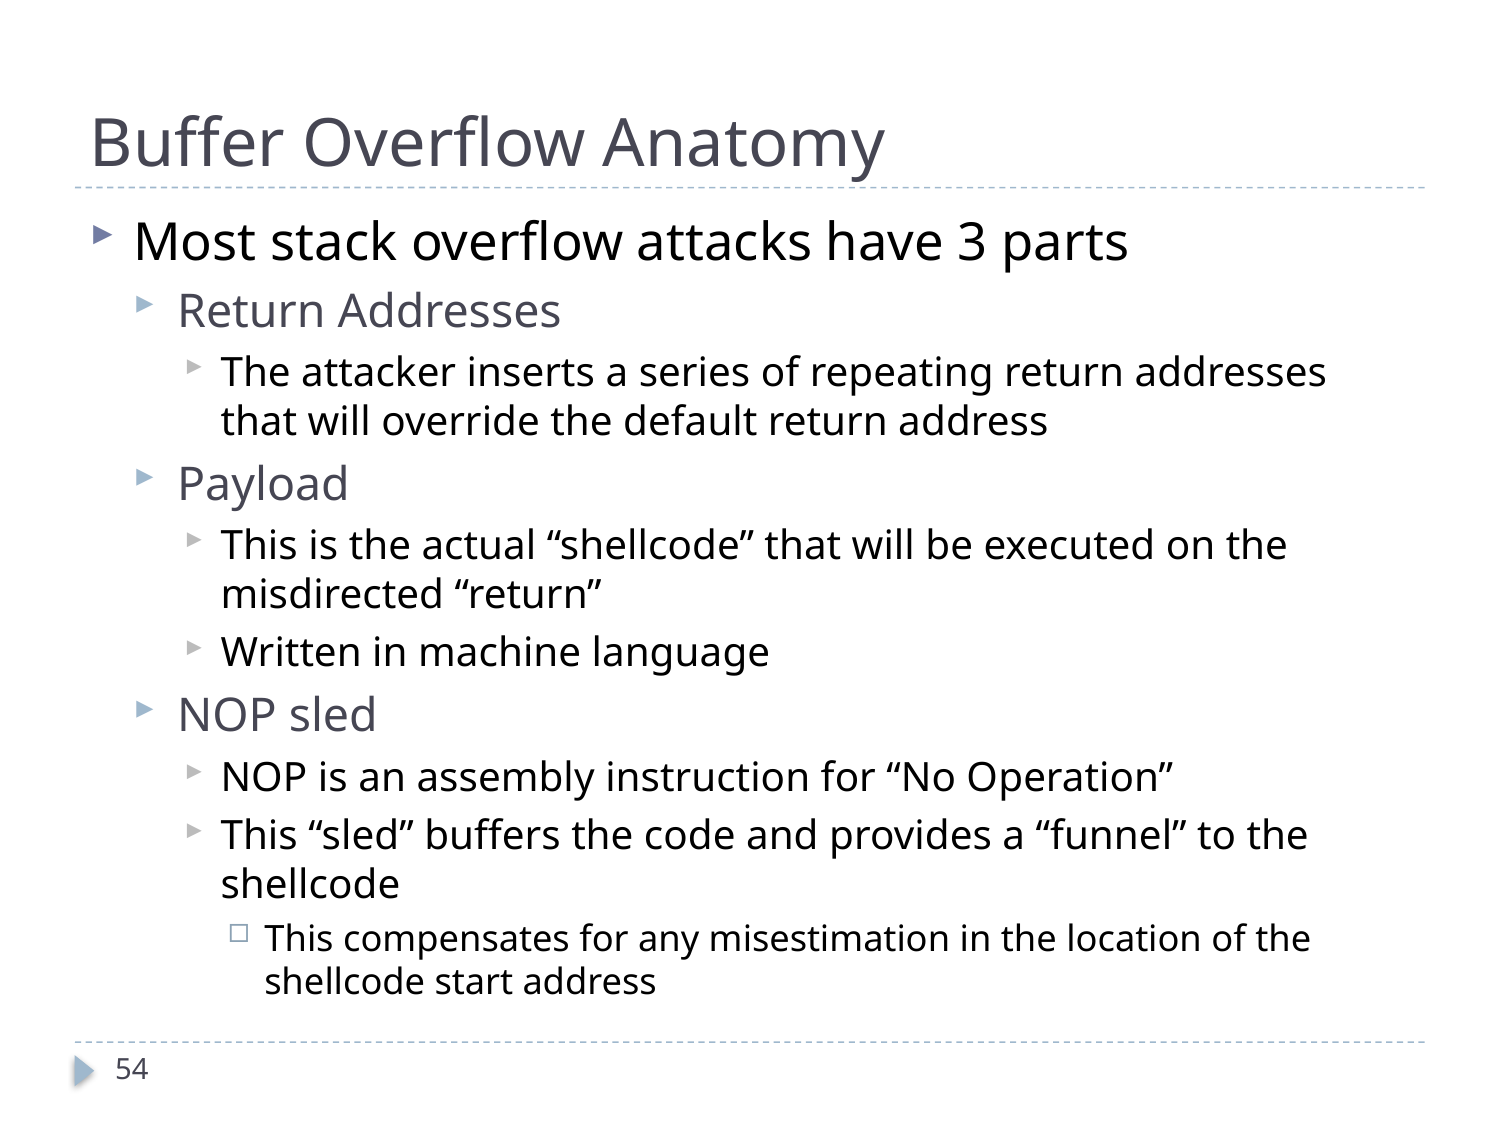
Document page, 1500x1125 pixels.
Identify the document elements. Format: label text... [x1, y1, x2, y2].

slide_number 54 [100, 1042, 426, 1103]
list Most stack overflow attacks have 3 parts Return Addresses The attacker inserts a series of repeating return addresses that will override the default return address Payload This is the actual “shellcode” that will be executed on the misdirected “return” Written in machine language NOP sled NOP is an assembly instruction for “No Operation” This “sled” buffers the code and provides a “funnel” to the shellcode This compensates for any misestimation in the location of the shellcode start address [75, 200, 1425, 1010]
title Buffer Overflow Anatomy [75, 24, 1425, 188]
